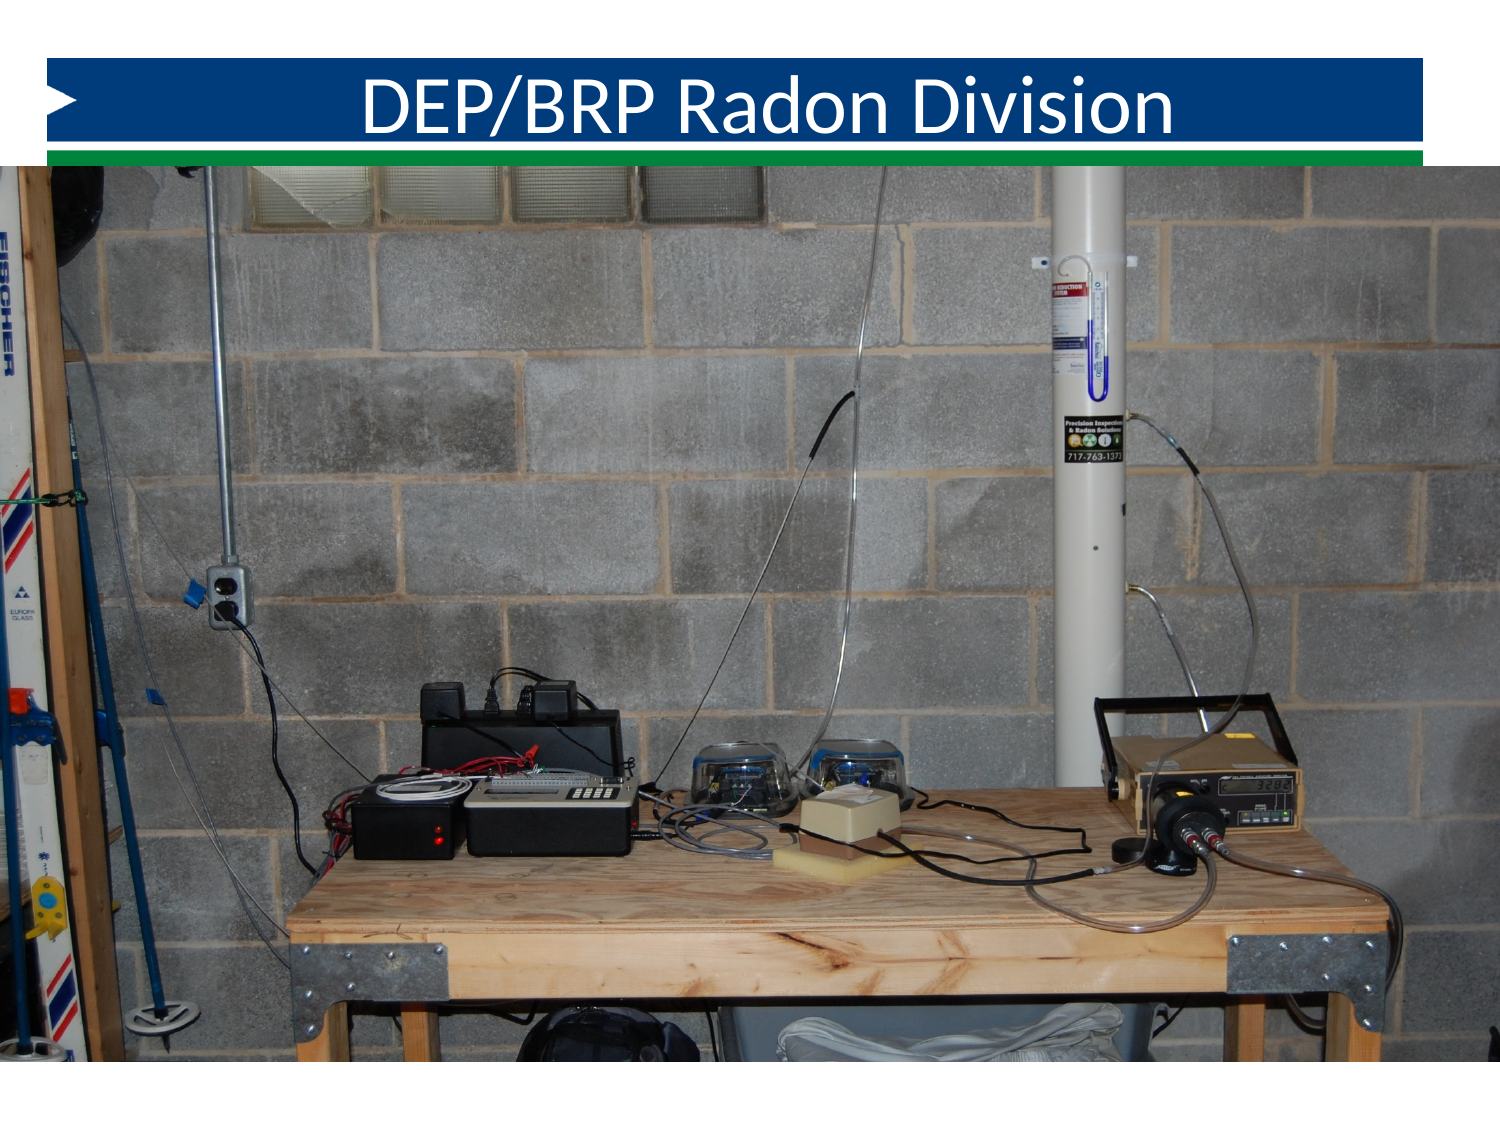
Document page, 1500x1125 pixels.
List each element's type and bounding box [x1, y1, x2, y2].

picture [0, 166, 1500, 1062]
text_box [47, 58, 1423, 166]
